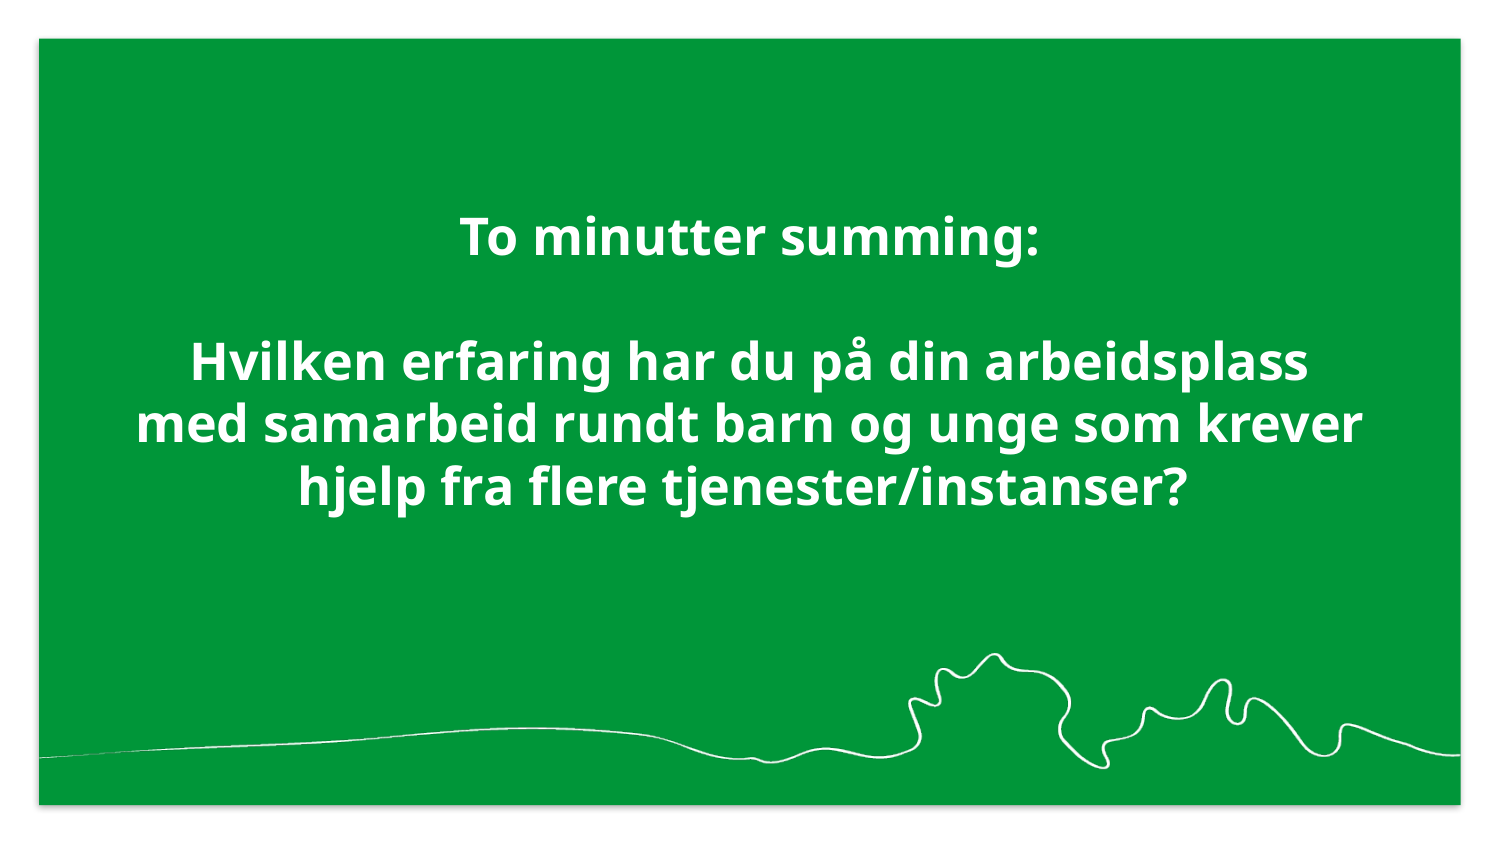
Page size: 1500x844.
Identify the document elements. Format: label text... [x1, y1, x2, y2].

title To minutter summing: Hvilken erfaring har du på din arbeidsplass med samarbeid rundt barn og unge som krever hjelp fra flere tjenester/instanser? [112, 227, 1388, 554]
picture [39, 653, 1461, 773]
